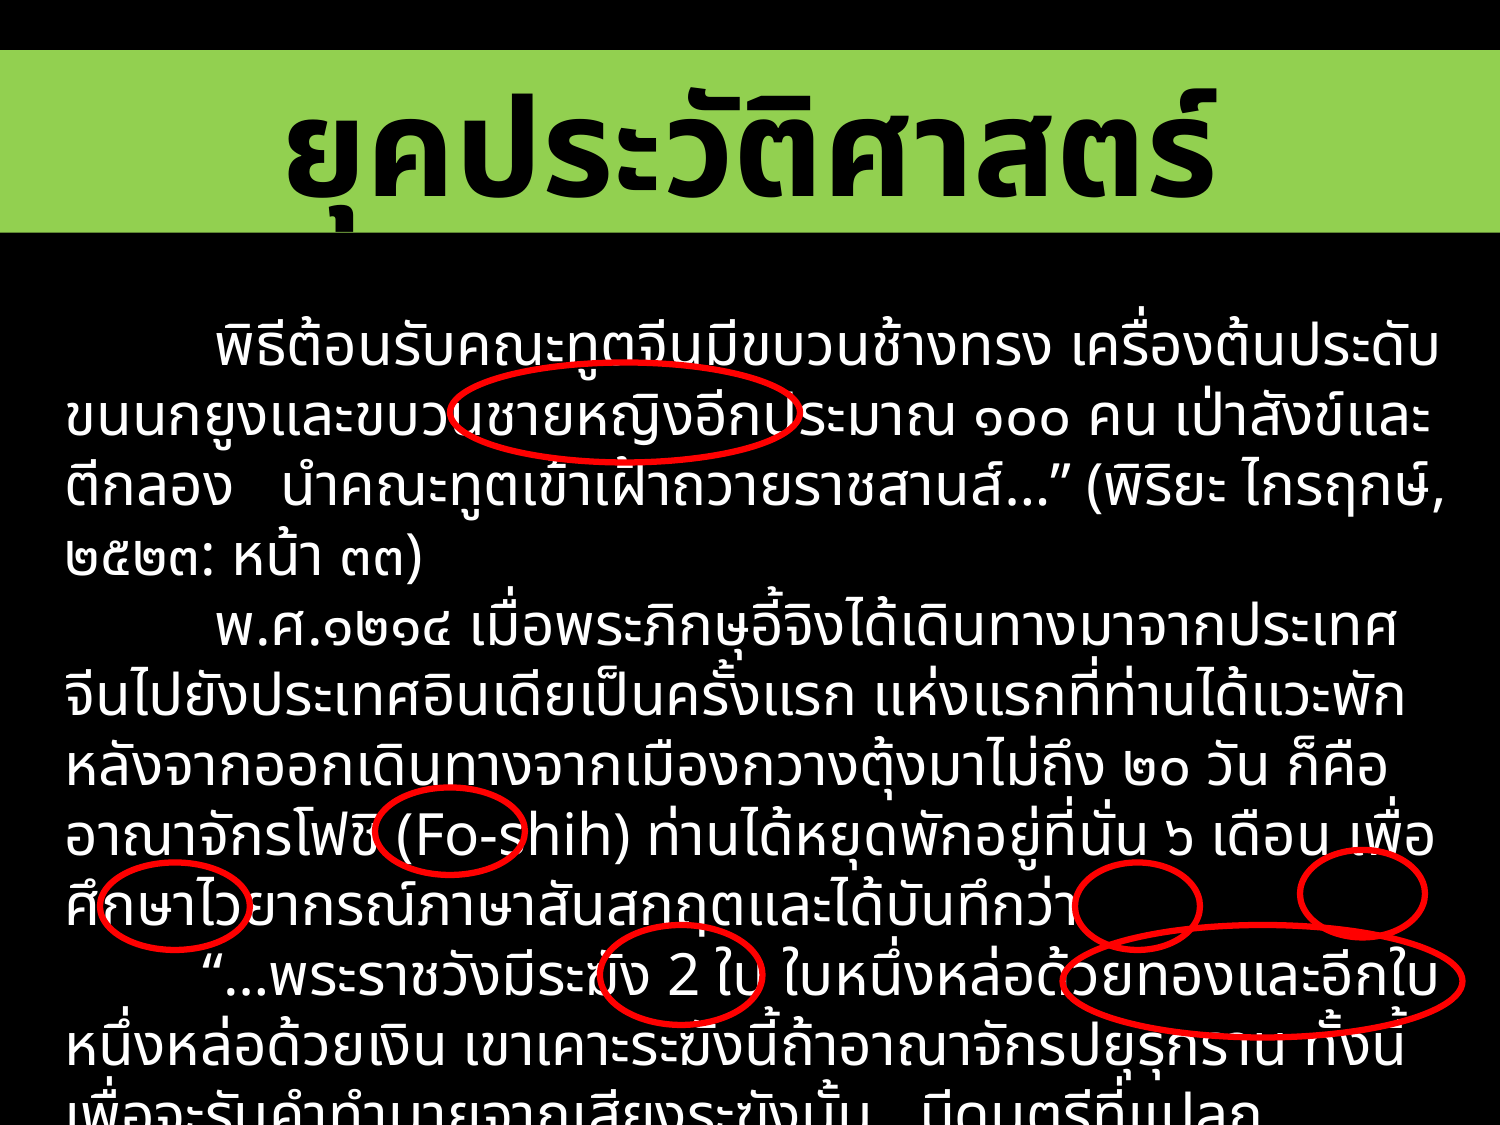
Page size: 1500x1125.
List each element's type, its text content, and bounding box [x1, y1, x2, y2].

text_box [97, 860, 253, 953]
text_box [597, 922, 765, 1028]
text_box [372, 785, 528, 878]
text_box [1297, 847, 1428, 935]
text_box พิธีต้อนรับคณะทูตจีนมีขบวนช้างทรง เครื่องต้นประดับขนนกยูงและขบวนชายหญิงอีกประมาณ ๑๐๐ คน เป่าสังข์และตีกลอง นำคณะทูตเข้าเฝ้าถวายราชสานส์…” (พิริยะ ไกรฤกษ์, ๒๕๒๓: หน้า ๓๓) พ.ศ.๑๒๑๔ เมื่อพระภิกษุอี้จิงได้เดินทางมาจากประเทศจีนไปยังประเทศอินเดียเป็นครั้งแรก แห่งแรกที่ท่านได้แวะพักหลังจากออกเดินทางจากเมืองกวางตุ้งมาไม่ถึง ๒๐ วัน ก็คือ อาณาจักรโฟชิ (Fo-shih) ท่านได้หยุดพักอยู่ที่นั่น ๖ เดือน เพื่อศึกษาไวยากรณ์ภาษาสันสกฤตและได้บันทึกว่า “…พระราชวังมีระฆัง 2 ใบ ใบหนึ่งหล่อด้วยทองและอีกใบหนึ่งหล่อด้วยเงิน เขาเคาะระฆังนี้ถ้าอาณาจักรปยุรุกราน ทั้งนี้เพื่อจะรับคำทำนายจากเสียงระฆังนั้น...มีดนตรีที่แปลกประหลาดโดยเฉพาะ และมีการฟ้อนรำที่ละเอียดอ่อน เกี่ยวกับดนตรีและการฟ้อนรำนี้จดหมายเหตุจีน ได้กล่าวถึงรายเอียดไว้อย่างยืดยาว..” [49, 299, 1463, 1125]
text_box [1060, 922, 1465, 1040]
text_box ยุคประวัติศาสตร์ [0, 50, 1500, 233]
text_box [1072, 860, 1203, 945]
text_box [447, 360, 803, 465]
